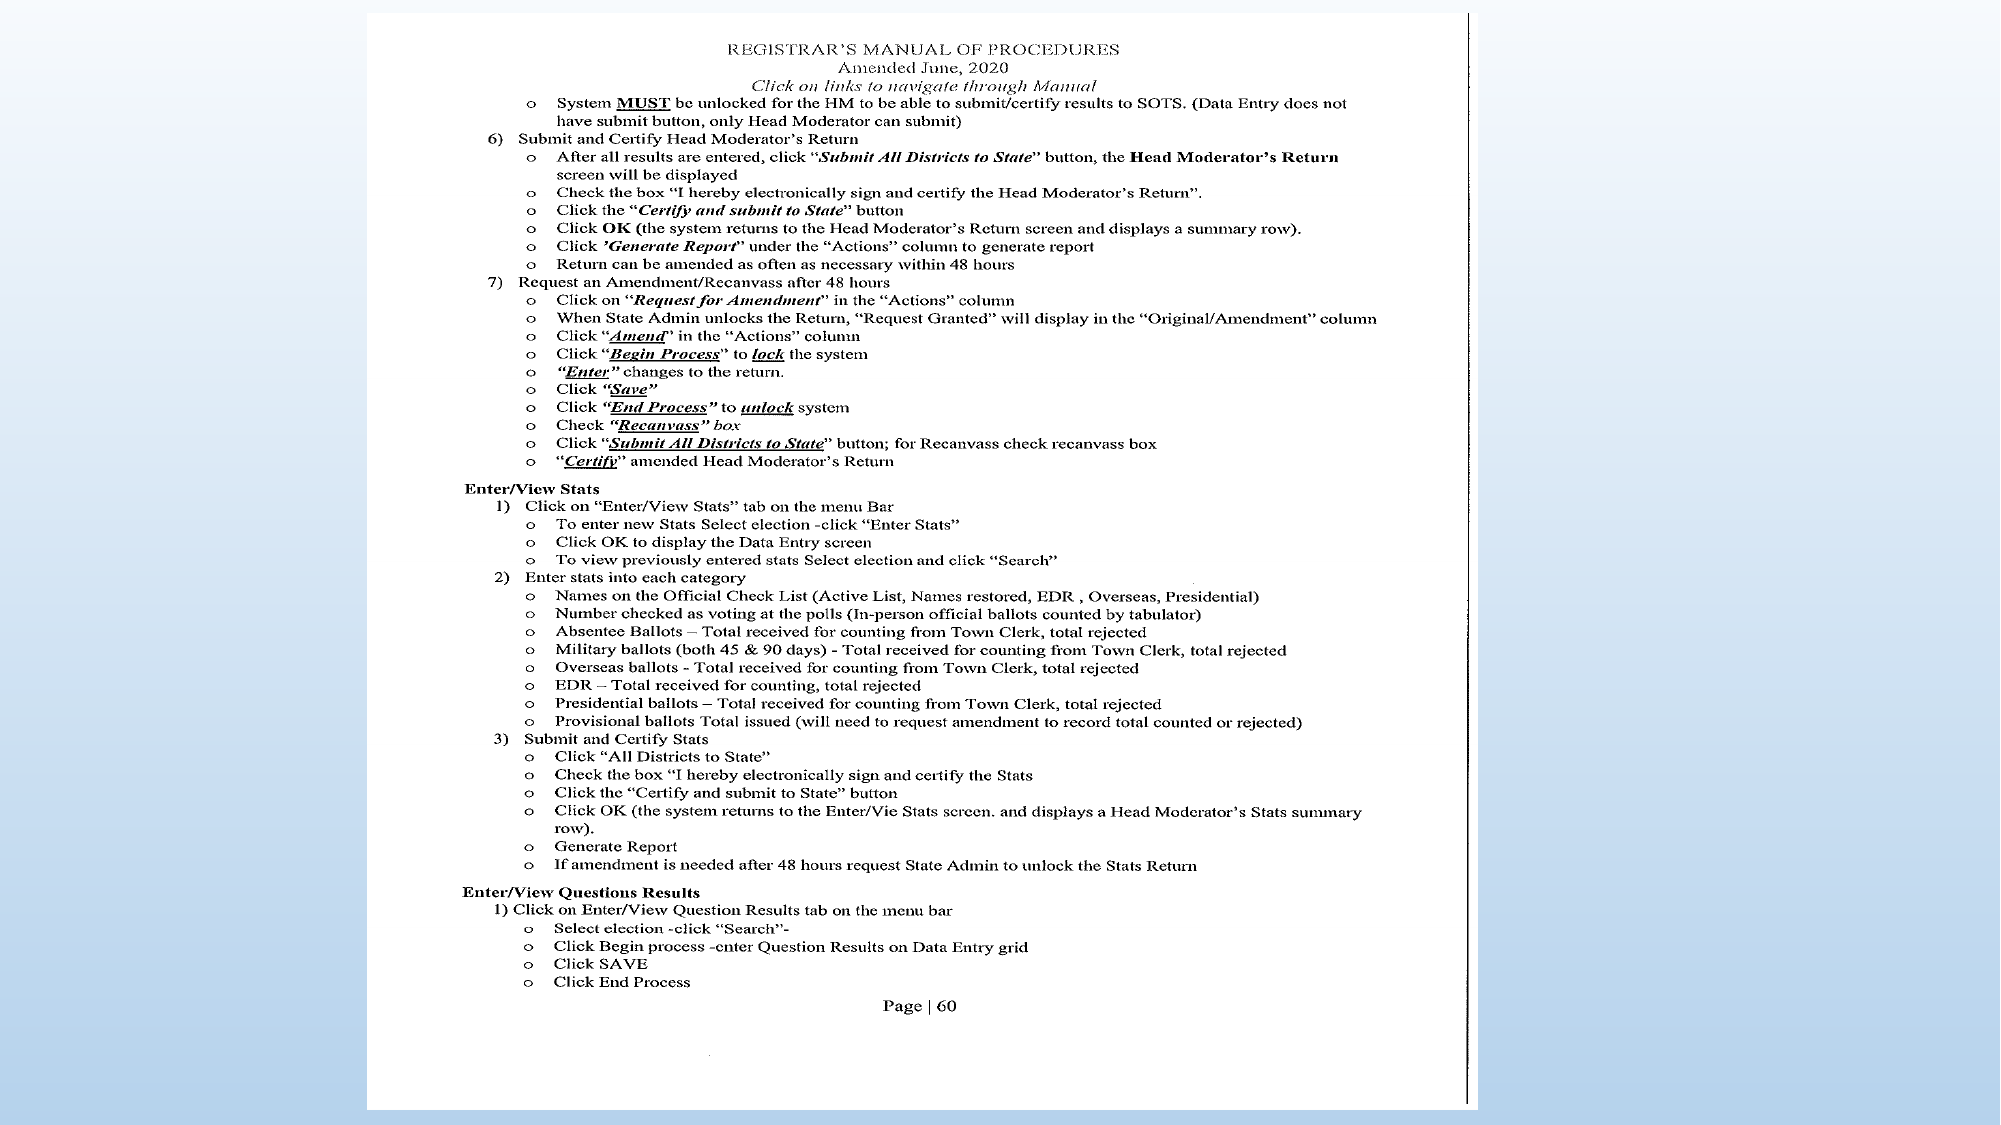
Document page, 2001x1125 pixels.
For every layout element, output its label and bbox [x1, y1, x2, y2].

picture [367, 13, 1478, 1110]
